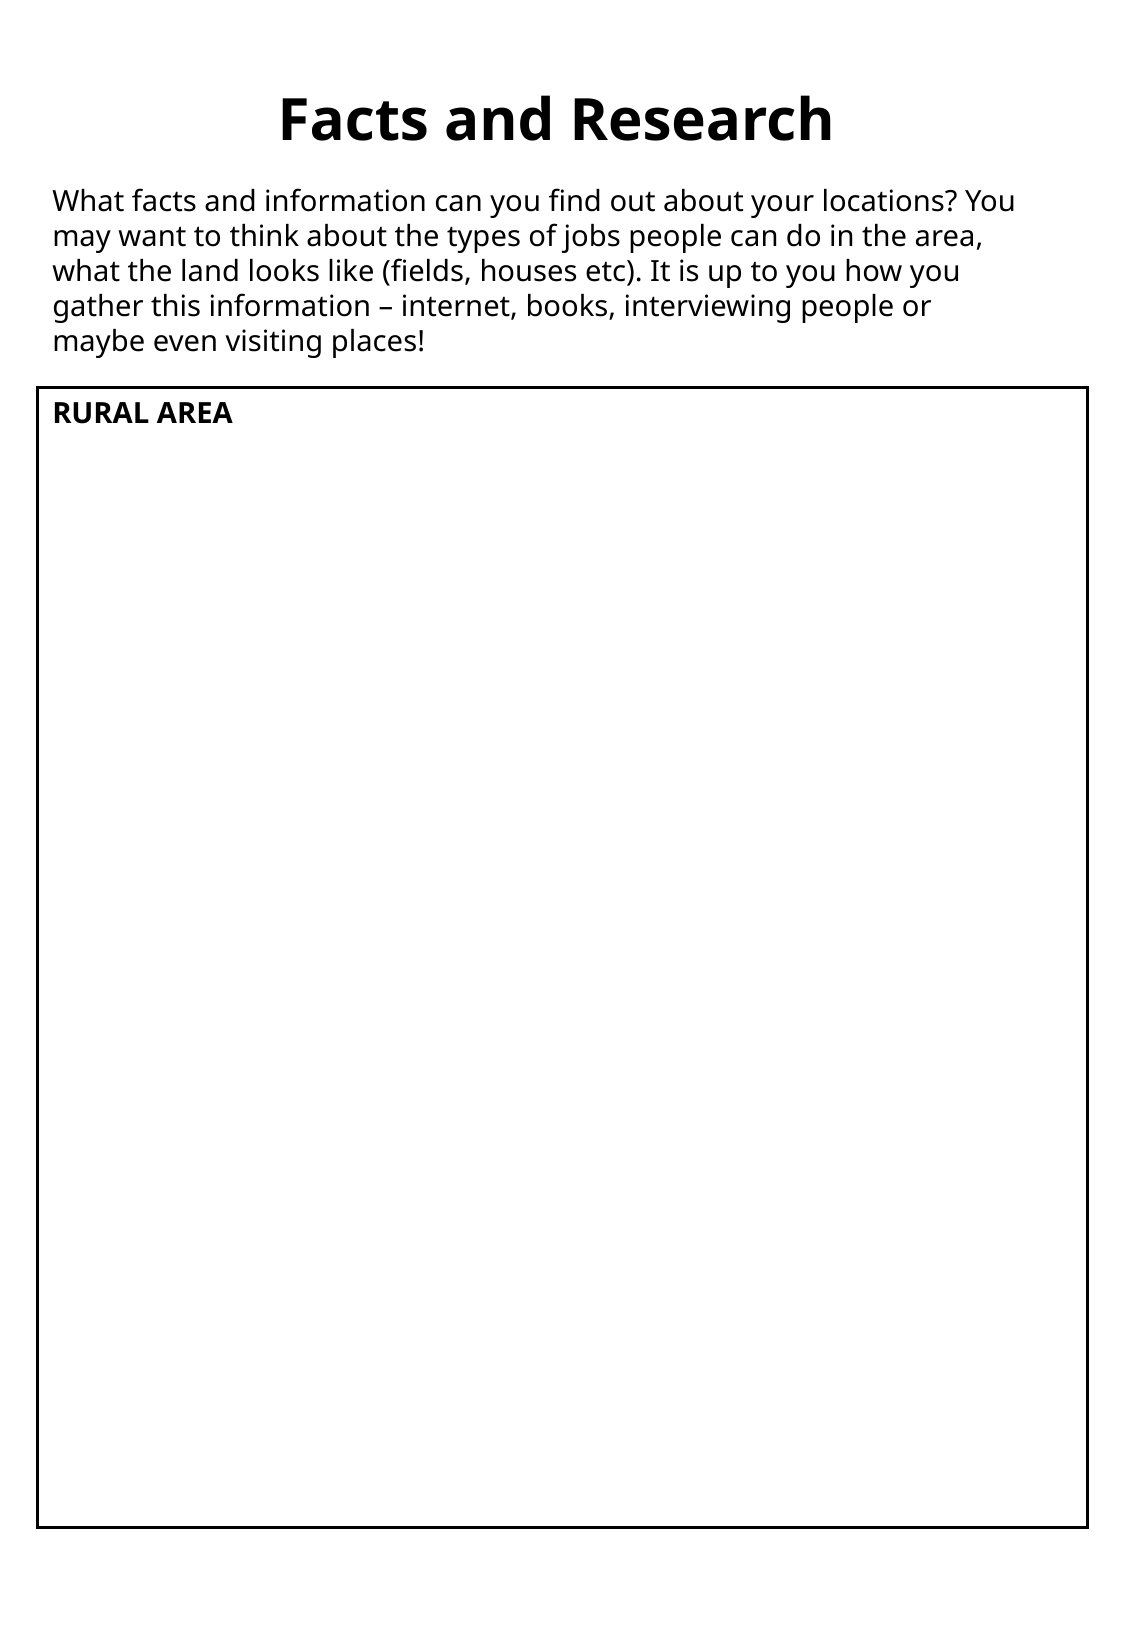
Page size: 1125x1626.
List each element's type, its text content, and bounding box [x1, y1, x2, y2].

text_box RURAL AREA [37, 387, 1088, 1528]
text_box Facts and Research [62, 75, 1050, 160]
text_box What facts and information can you find out about your locations? You may want to think about the types of jobs people can do in the area, what the land looks like (fields, houses etc). It is up to you how you gather this information – internet, books, interviewing people or maybe even visiting places! [37, 174, 1038, 365]
